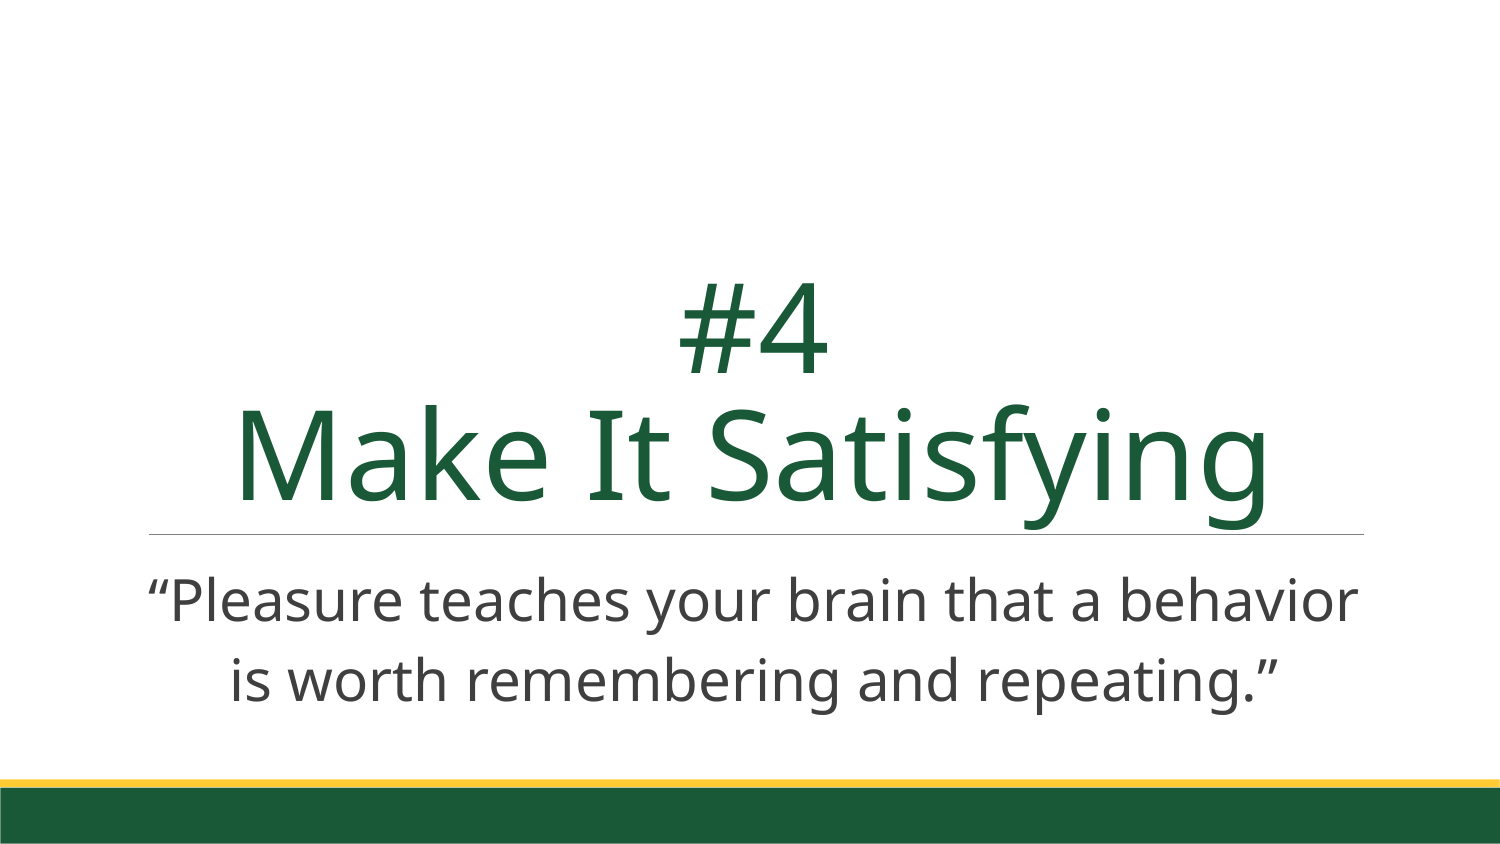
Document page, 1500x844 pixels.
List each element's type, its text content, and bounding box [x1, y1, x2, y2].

list “Pleasure teaches your brain that a behavior is worth remembering and repeating.” [135, 547, 1373, 762]
title #4 Make It Satisfying [135, 93, 1373, 533]
